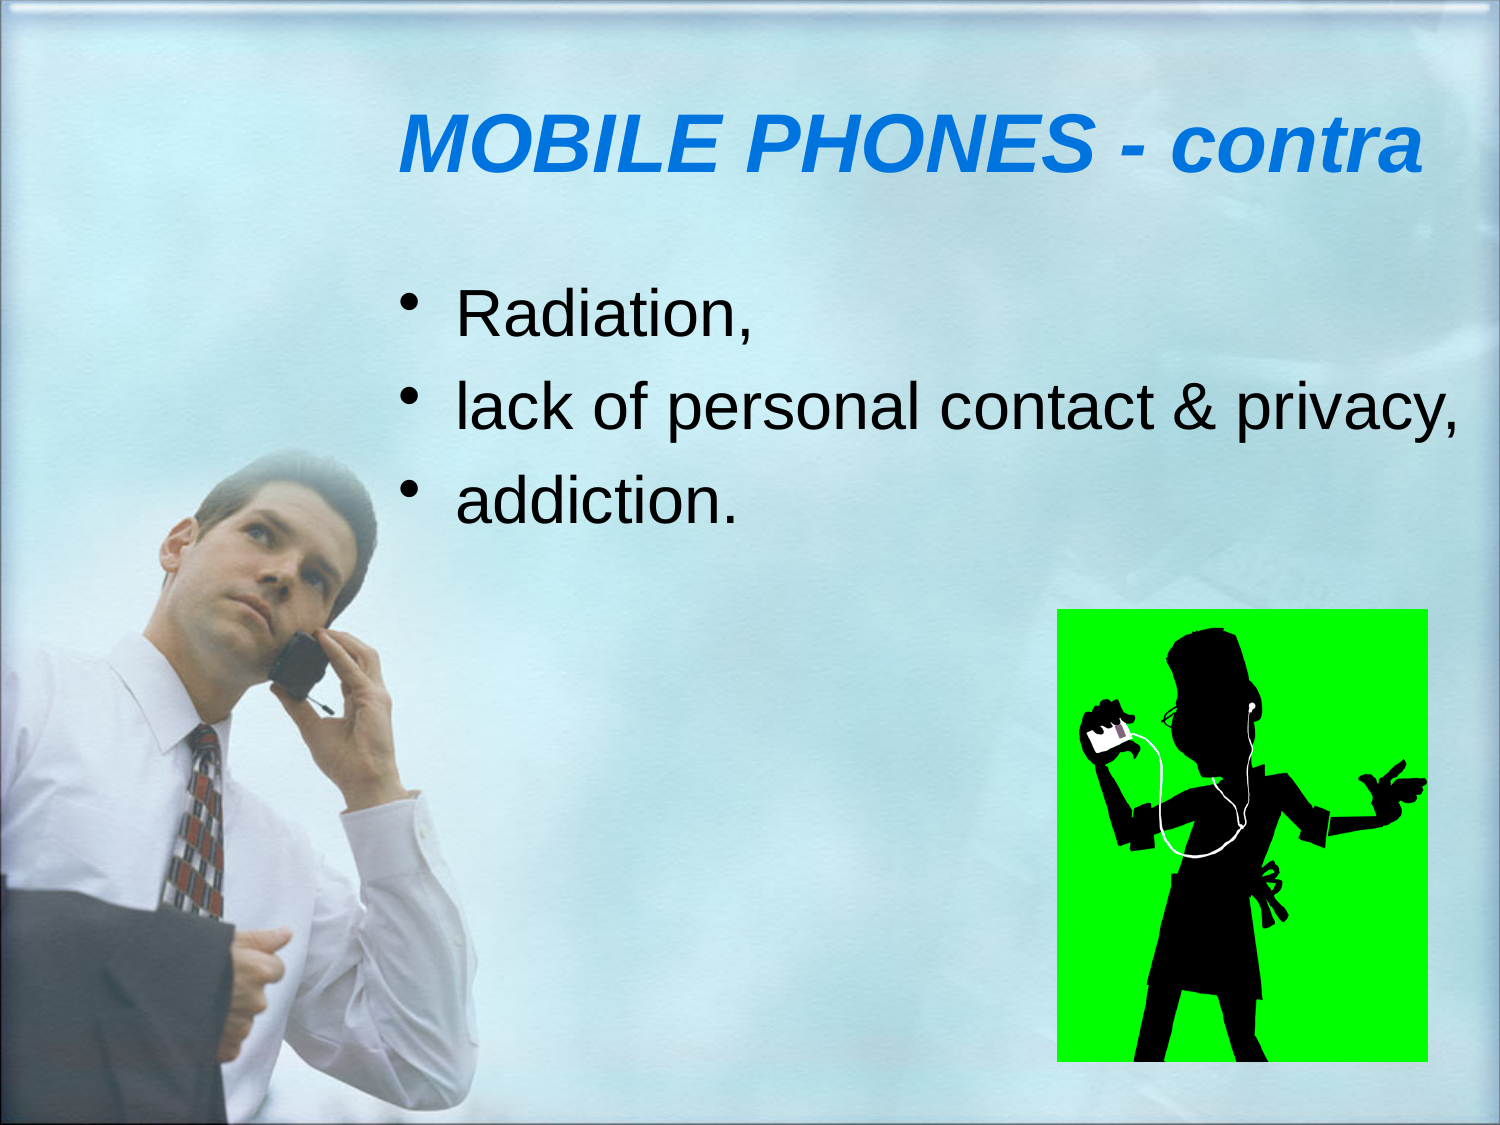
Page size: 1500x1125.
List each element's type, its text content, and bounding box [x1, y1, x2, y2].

picture [0, 0, 1500, 1125]
title MOBILE PHONES - contra [383, 45, 1486, 233]
list Radiation, lack of personal contact & privacy, addiction. [383, 262, 1486, 1005]
